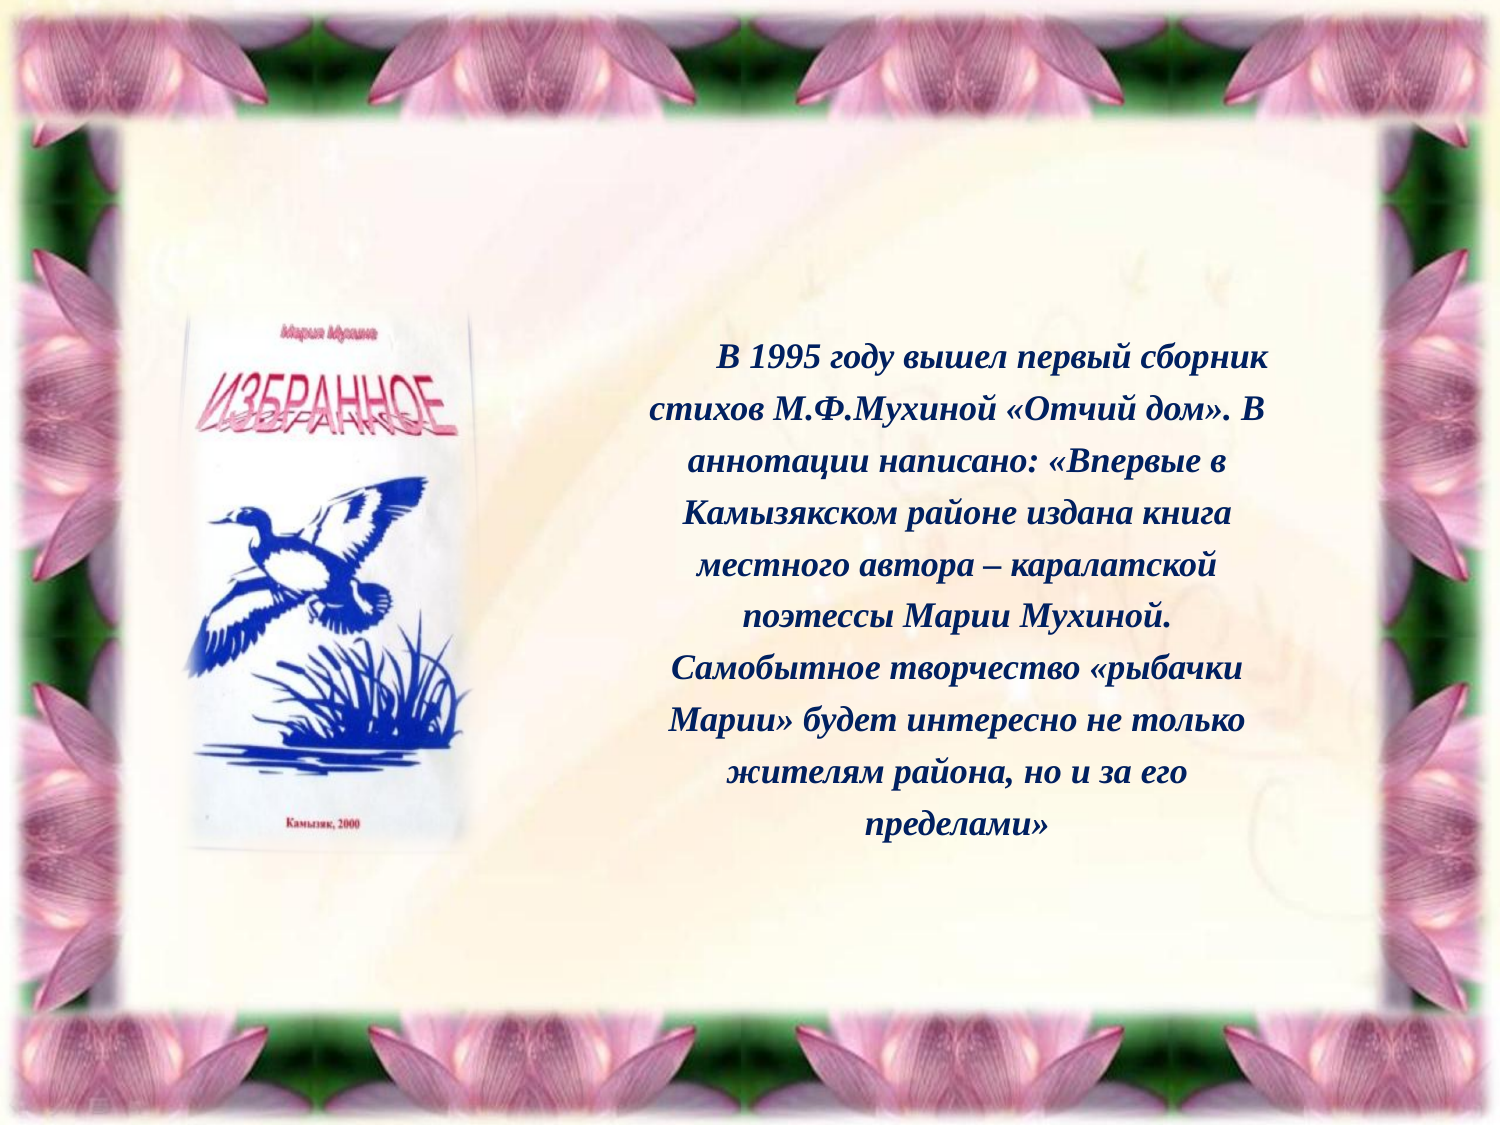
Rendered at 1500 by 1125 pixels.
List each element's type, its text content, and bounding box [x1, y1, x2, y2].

picture [0, 0, 1500, 1125]
list В 1995 году вышел первый сборник стихов М.Ф.Мухиной «Отчий дом». В аннотации написано: «Впервые в Камызякском районе издана книга местного автора – каралатской поэтессы Марии Мухиной. Самобытное творчество «рыбачки Марии» будет интересно не только жителям района, но и за его пределами» [621, 316, 1294, 859]
